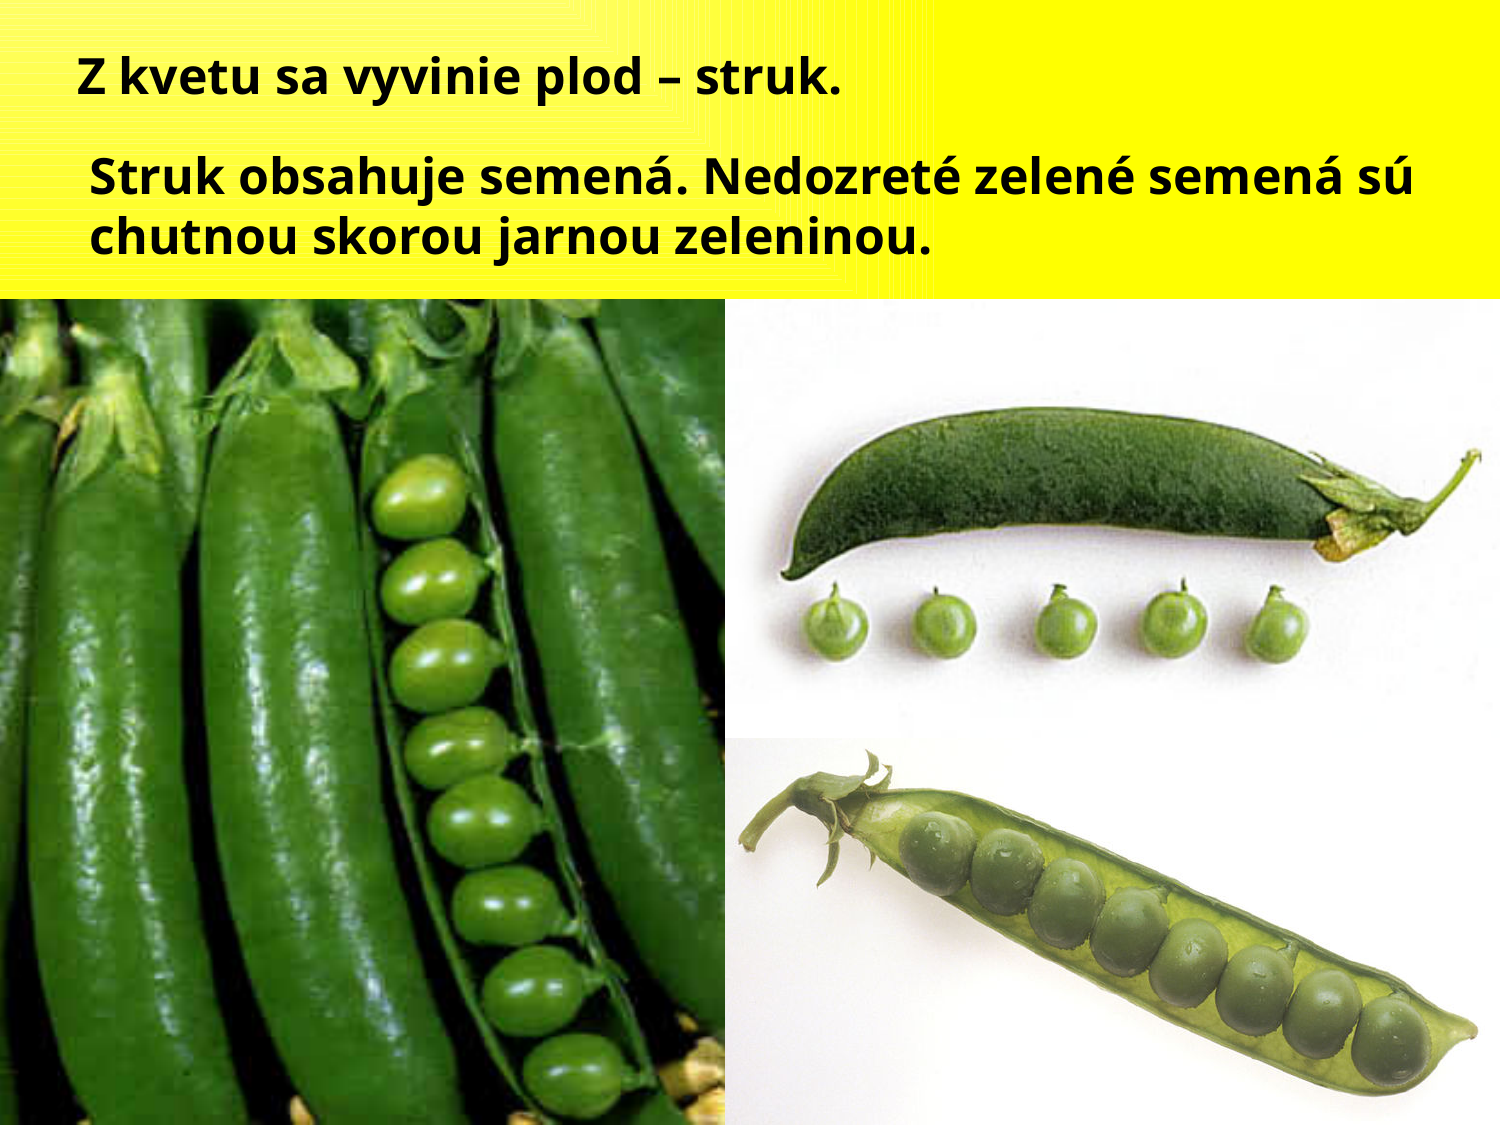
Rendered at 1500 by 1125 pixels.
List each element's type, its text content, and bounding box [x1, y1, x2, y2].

text_box Struk obsahuje semená. Nedozreté zelené semená sú chutnou skorou jarnou zeleninou. [75, 137, 1475, 273]
picture [0, 299, 1500, 1125]
text_box Z kvetu sa vyvinie plod – struk. [62, 37, 1425, 113]
